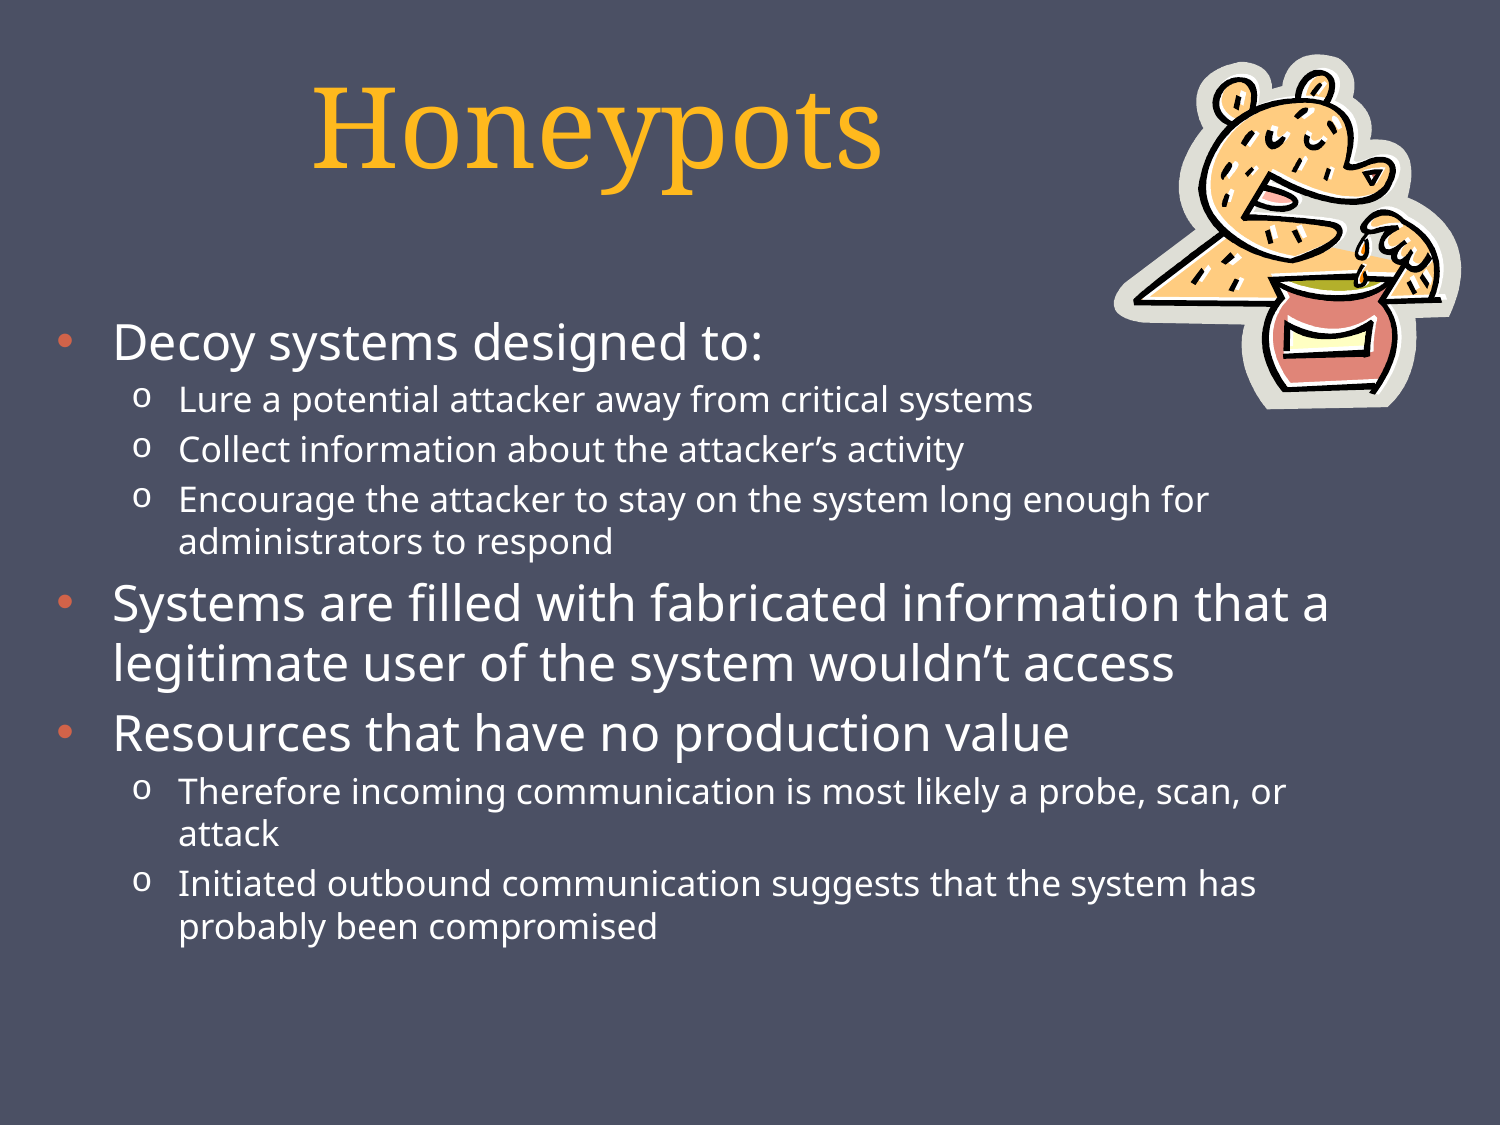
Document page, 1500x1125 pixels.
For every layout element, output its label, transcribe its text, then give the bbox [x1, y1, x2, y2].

title Honeypots [2, 0, 1194, 199]
list Decoy systems designed to: Lure a potential attacker away from critical systems Collect information about the attacker’s activity Encourage the attacker to stay on the system long enough for administrators to respond Systems are filled with fabricated information that a legitimate user of the system wouldn’t access Resources that have no production value Therefore incoming communication is most likely a probe, scan, or attack Initiated outbound communication suggests that the system has probably been compromised [41, 302, 1392, 1106]
picture [1112, 49, 1466, 414]
